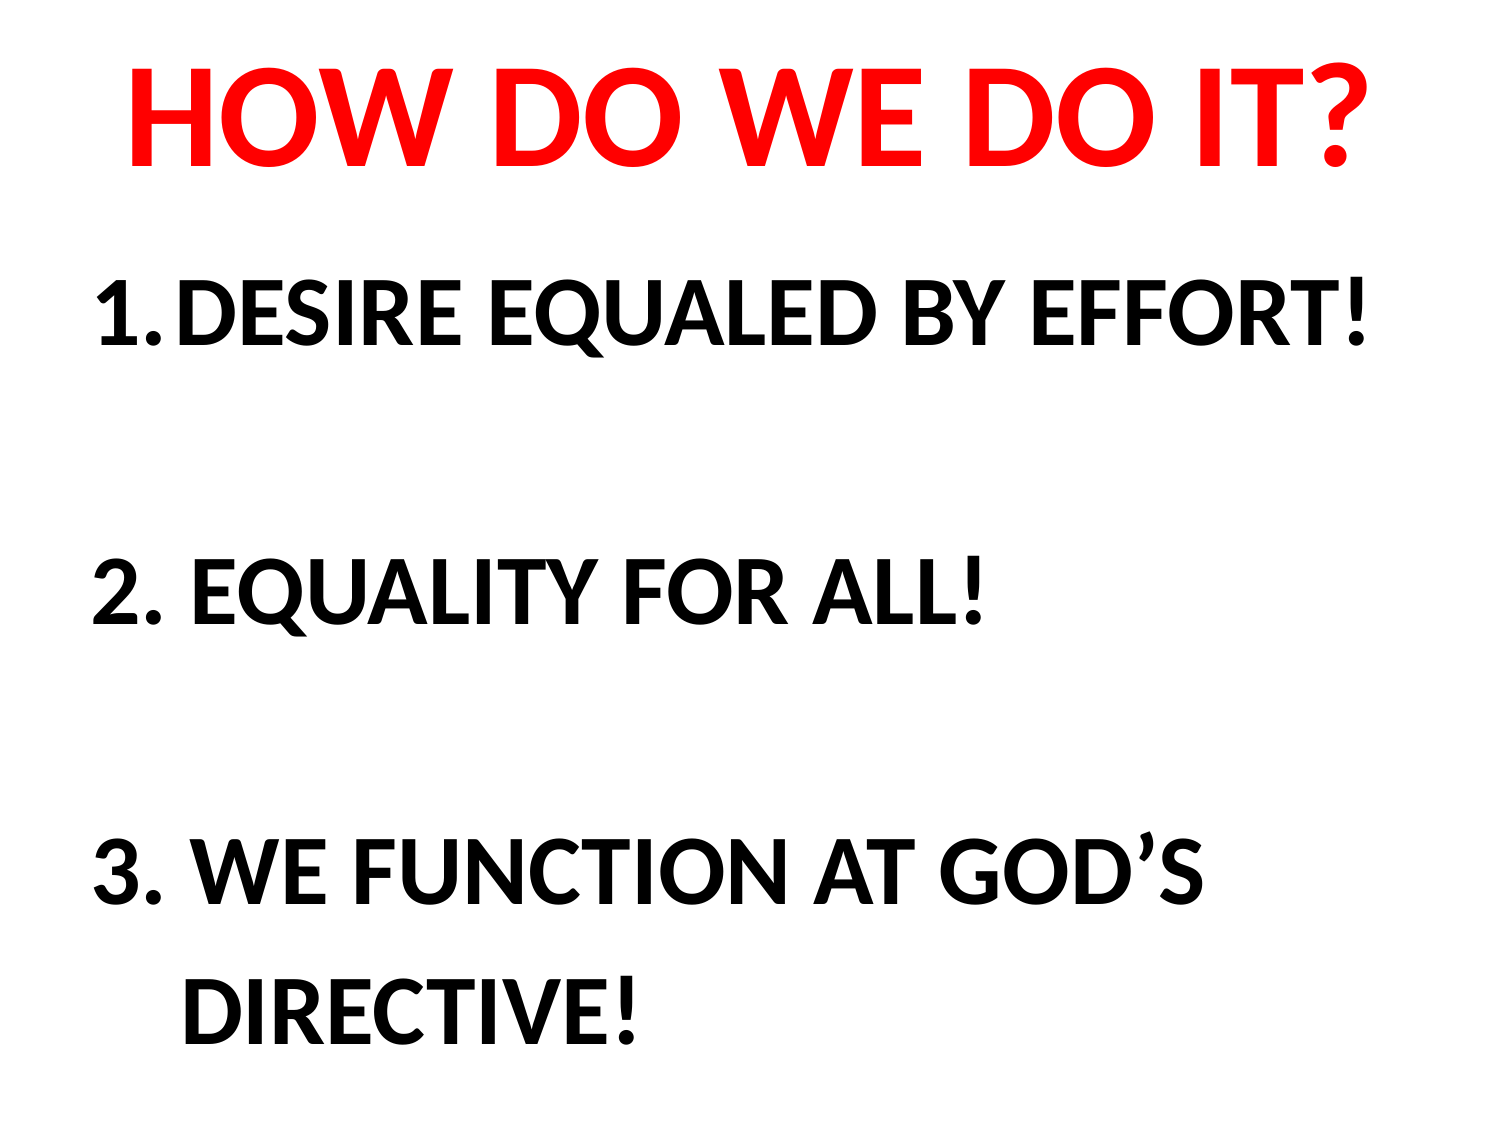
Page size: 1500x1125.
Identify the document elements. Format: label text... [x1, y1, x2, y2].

list DESIRE EQUALED BY EFFORT! 2. EQUALITY FOR ALL! 3. WE FUNCTION AT GOD’S DIRECTIVE! [75, 237, 1425, 980]
title HOW DO WE DO IT? [75, 12, 1425, 200]
